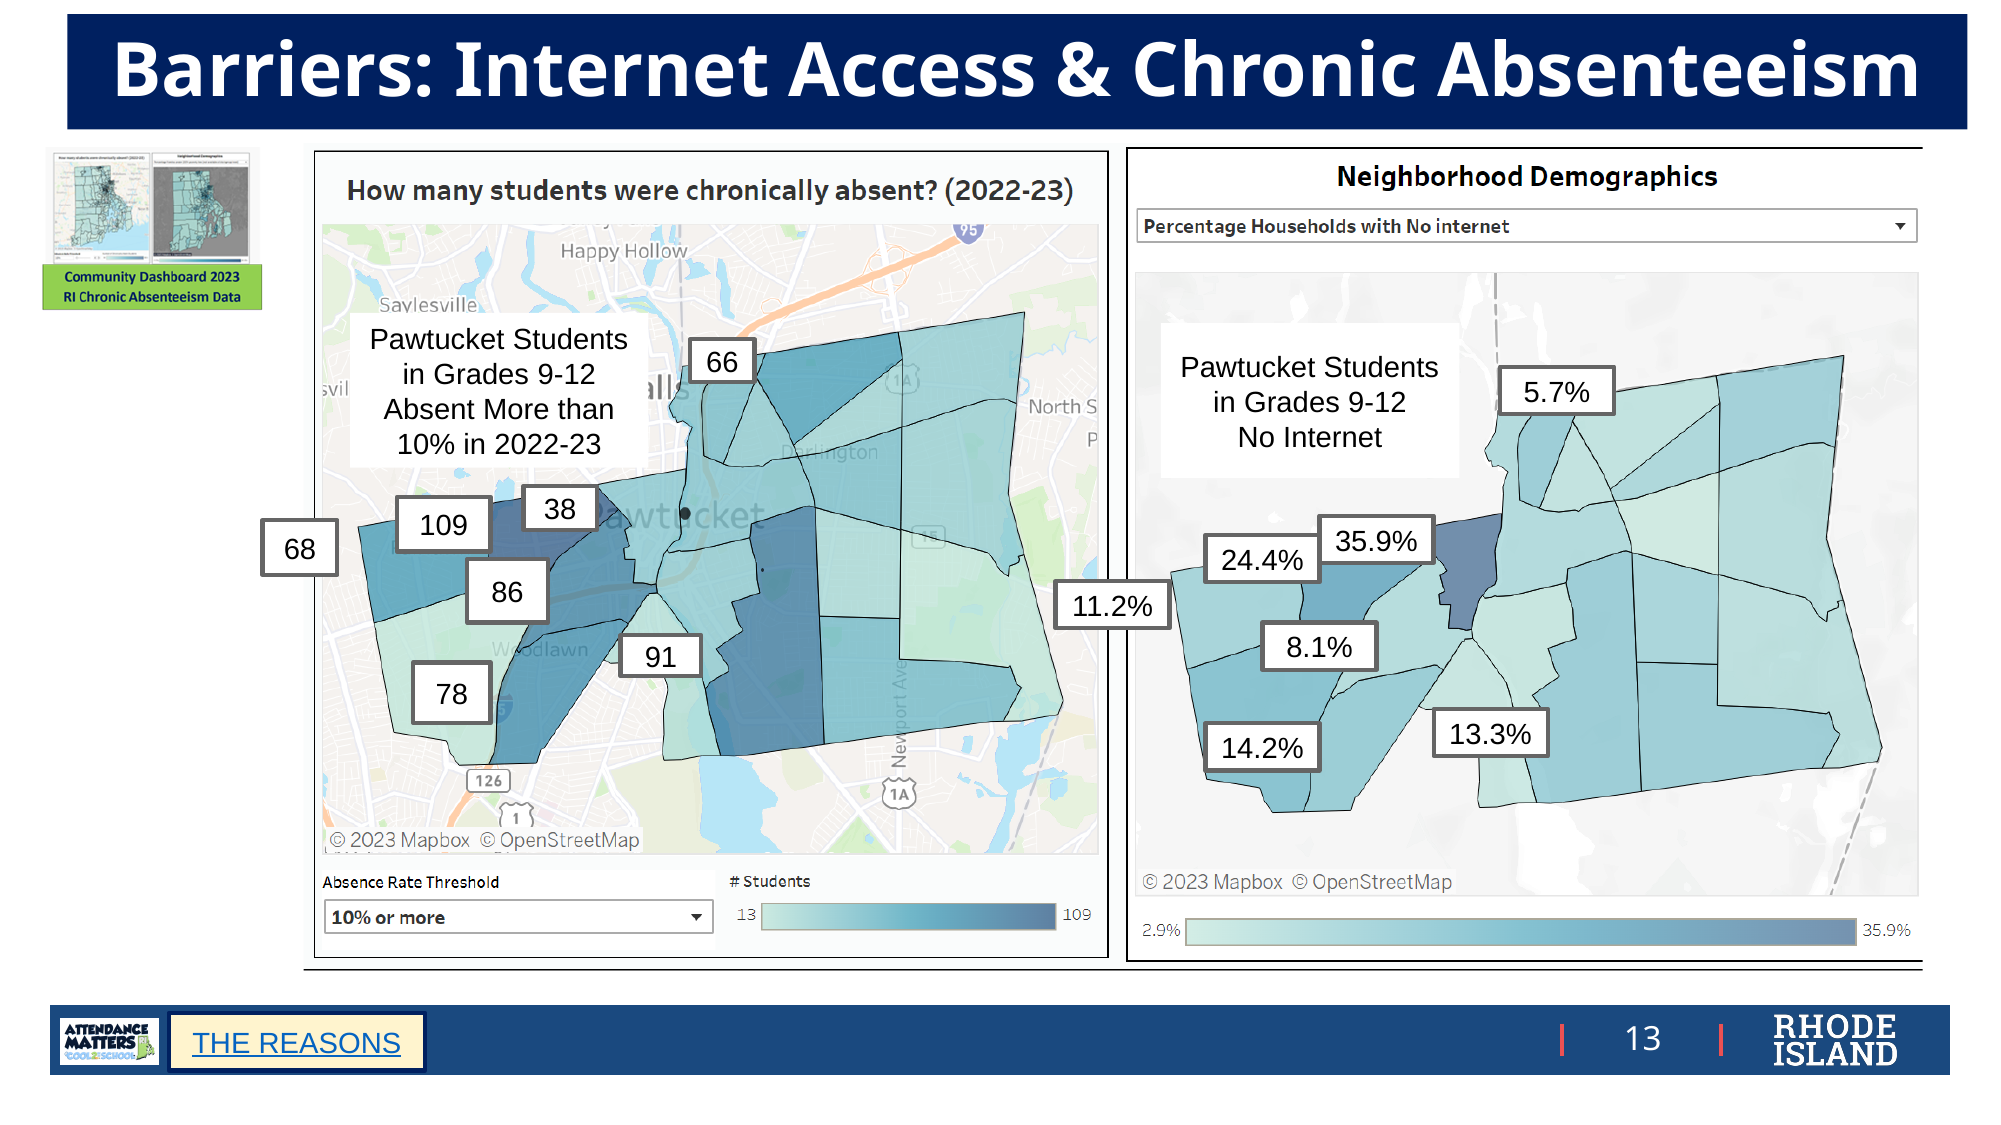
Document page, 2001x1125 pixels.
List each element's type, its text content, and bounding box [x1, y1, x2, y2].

text_box 68 [260, 518, 298, 577]
slide_number 13 [1594, 1012, 1691, 1068]
picture [35, 147, 265, 324]
picture [60, 1018, 159, 1065]
text_box Barriers: Internet Access & Chronic Absenteeism [67, 14, 1968, 130]
picture [1774, 1014, 1897, 1066]
picture [303, 143, 1923, 976]
text_box THE REASONS [167, 1011, 427, 1073]
